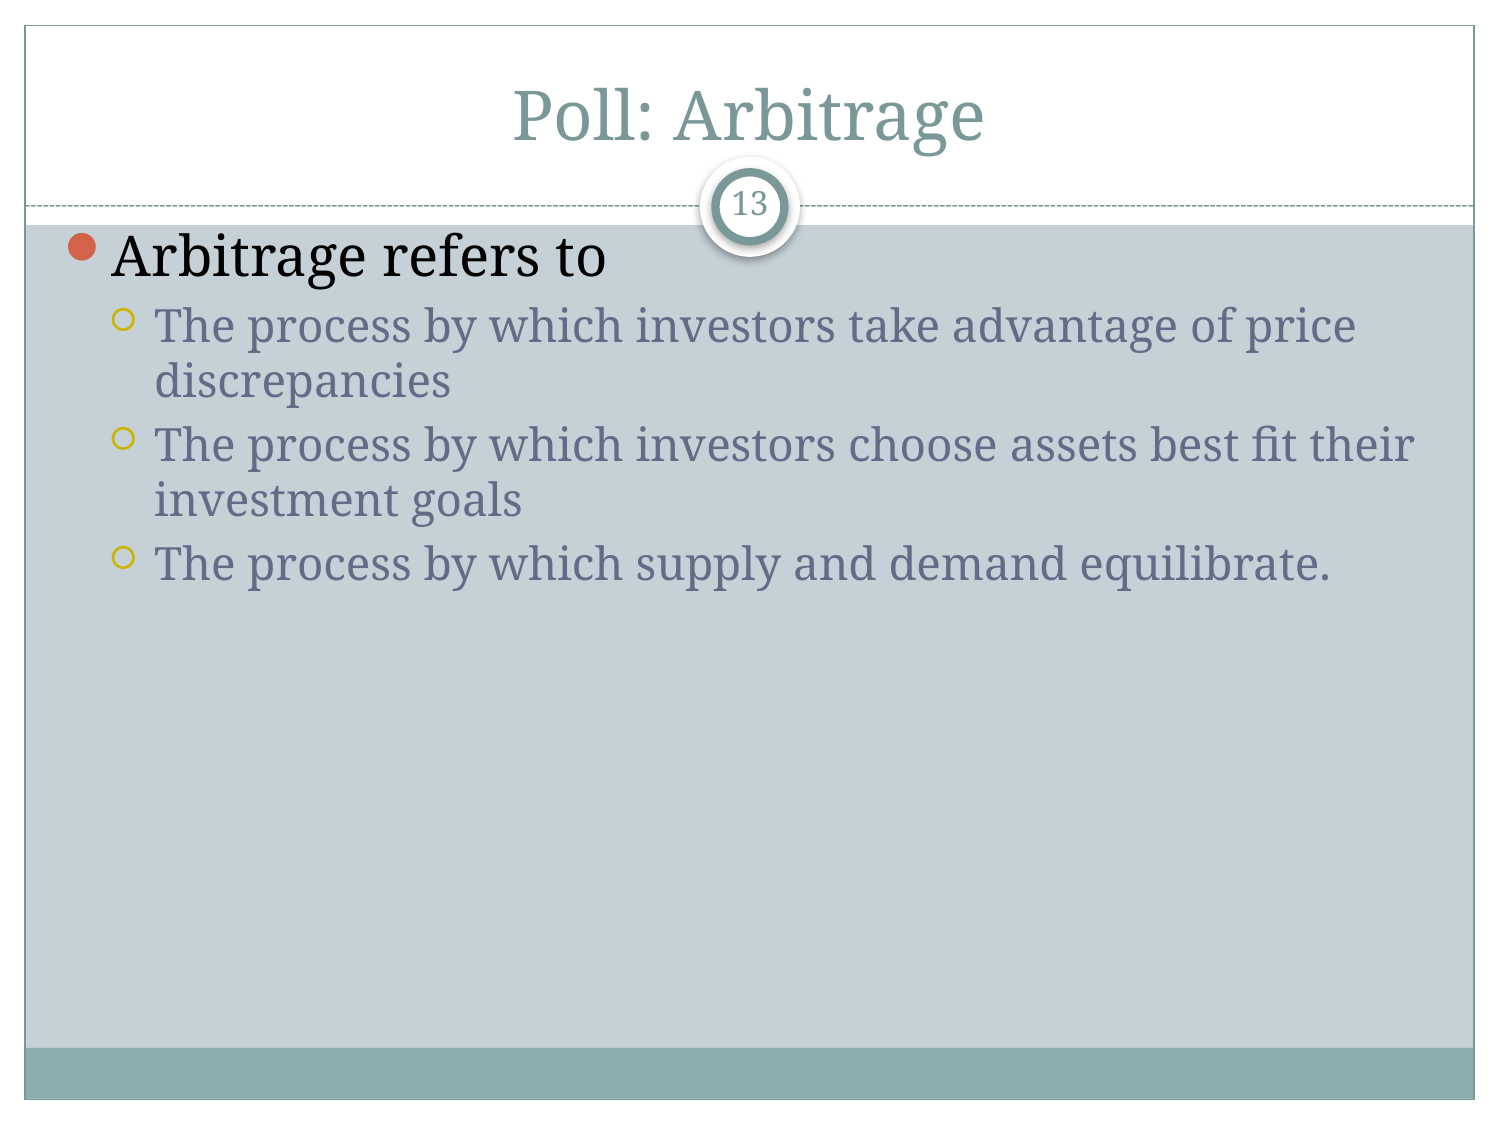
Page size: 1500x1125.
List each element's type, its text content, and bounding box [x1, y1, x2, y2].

title Poll: Arbitrage [49, 37, 1450, 162]
list Arbitrage refers to The process by which investors take advantage of price discrepancies The process by which investors choose assets best fit their investment goals The process by which supply and demand equilibrate. [49, 212, 1445, 1001]
slide_number 13 [712, 168, 788, 212]
